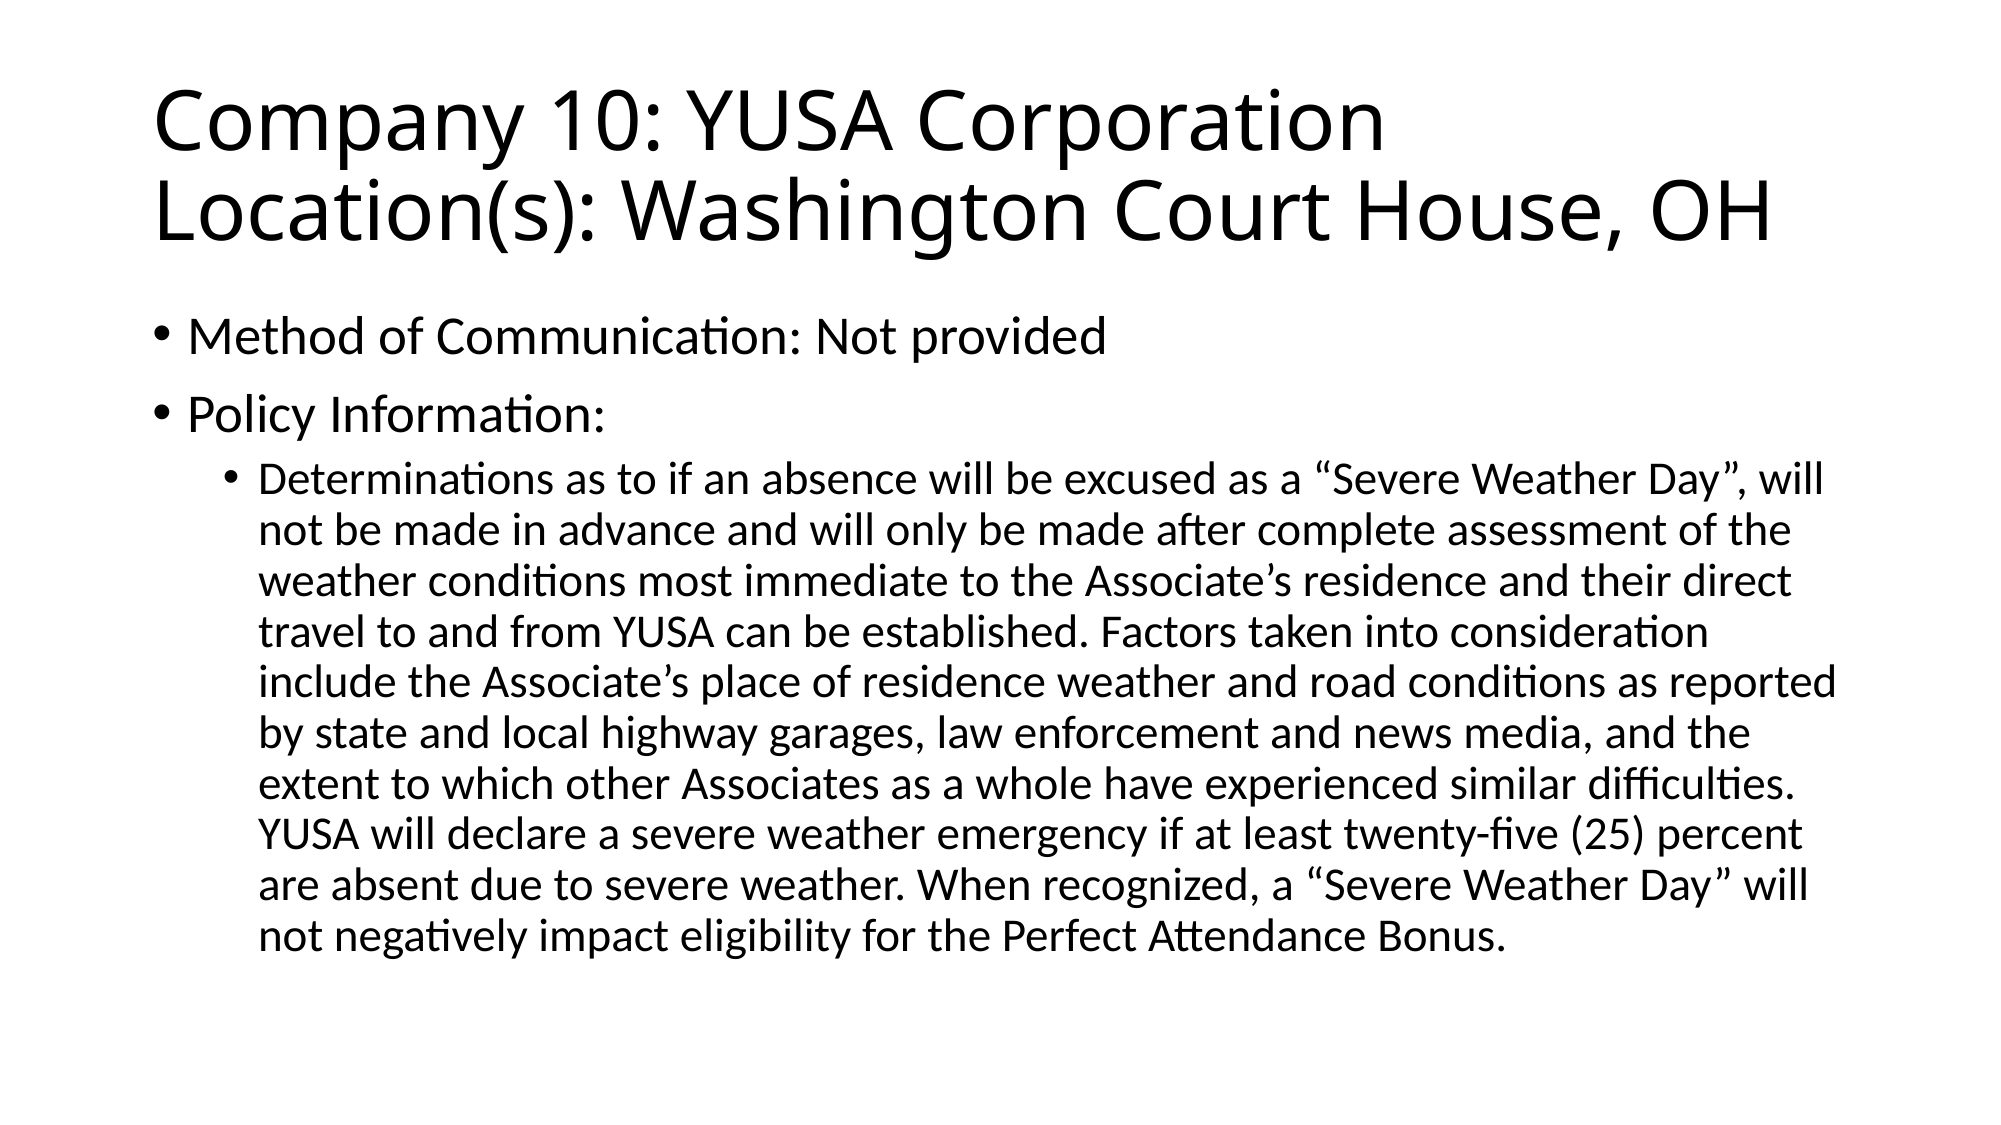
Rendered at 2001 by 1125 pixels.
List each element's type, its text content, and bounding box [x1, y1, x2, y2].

title Company 10: YUSA Corporation Location(s): Washington Court House, OH [137, 59, 1863, 278]
list Method of Communication: Not provided Policy Information: Determinations as to if an absence will be excused as a “Severe Weather Day”, will not be made in advance and will only be made after complete assessment of the weather conditions most immediate to the Associate’s residence and their direct travel to and from YUSA can be established. Factors taken into consideration include the Associate’s place of residence weather and road conditions as reported by state and local highway garages, law enforcement and news media, and the extent to which other Associates as a whole have experienced similar difficulties. YUSA will declare a severe weather emergency if at least twenty-five (25) percent are absent due to severe weather. When recognized, a “Severe Weather Day” will not negatively impact eligibility for the Perfect Attendance Bonus. [137, 299, 1863, 1103]
